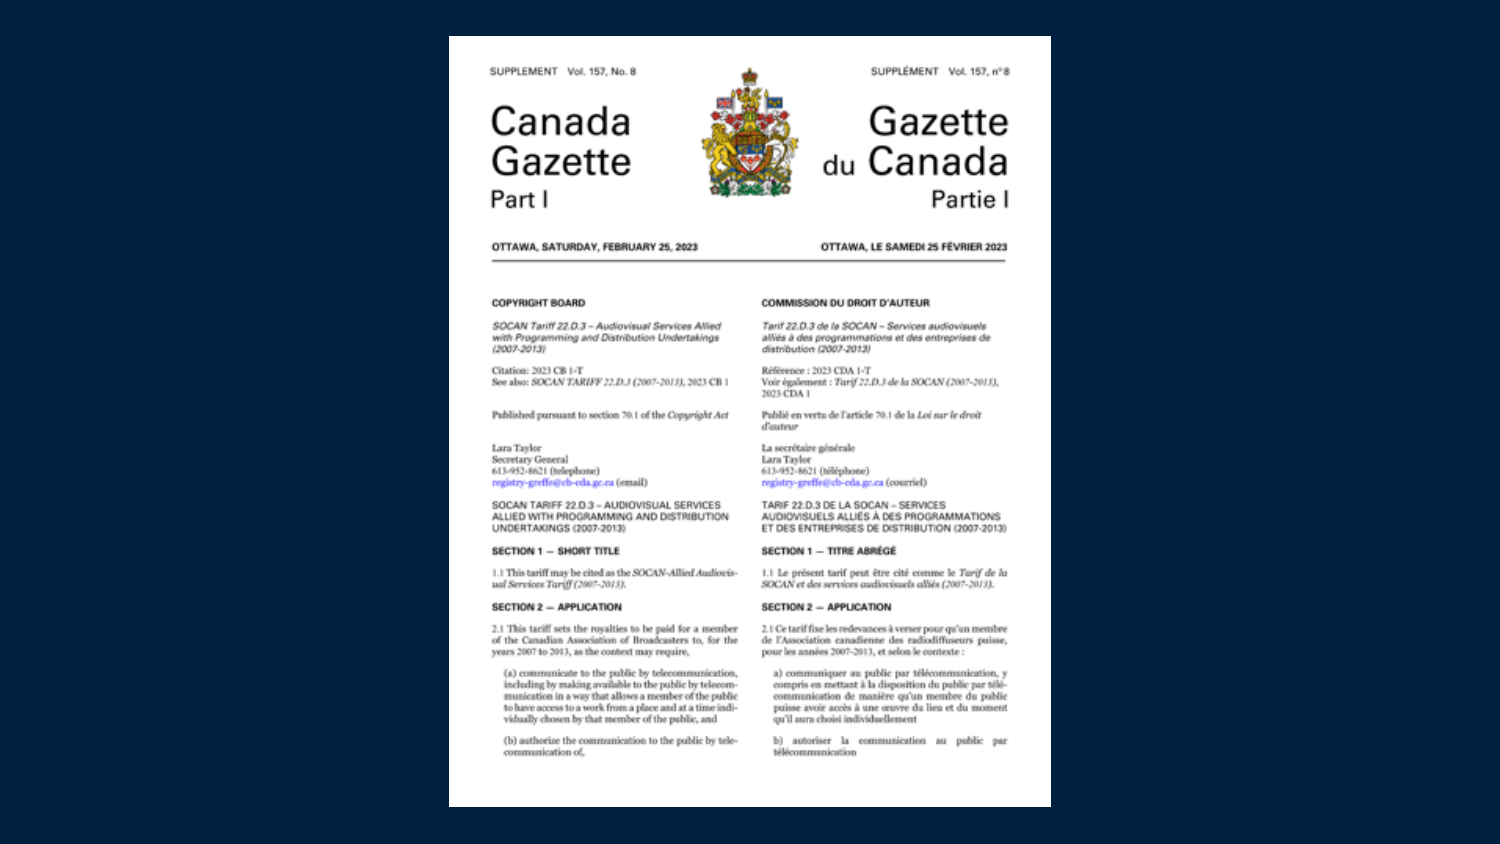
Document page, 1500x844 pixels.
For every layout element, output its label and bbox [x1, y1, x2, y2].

picture [449, 36, 1051, 807]
